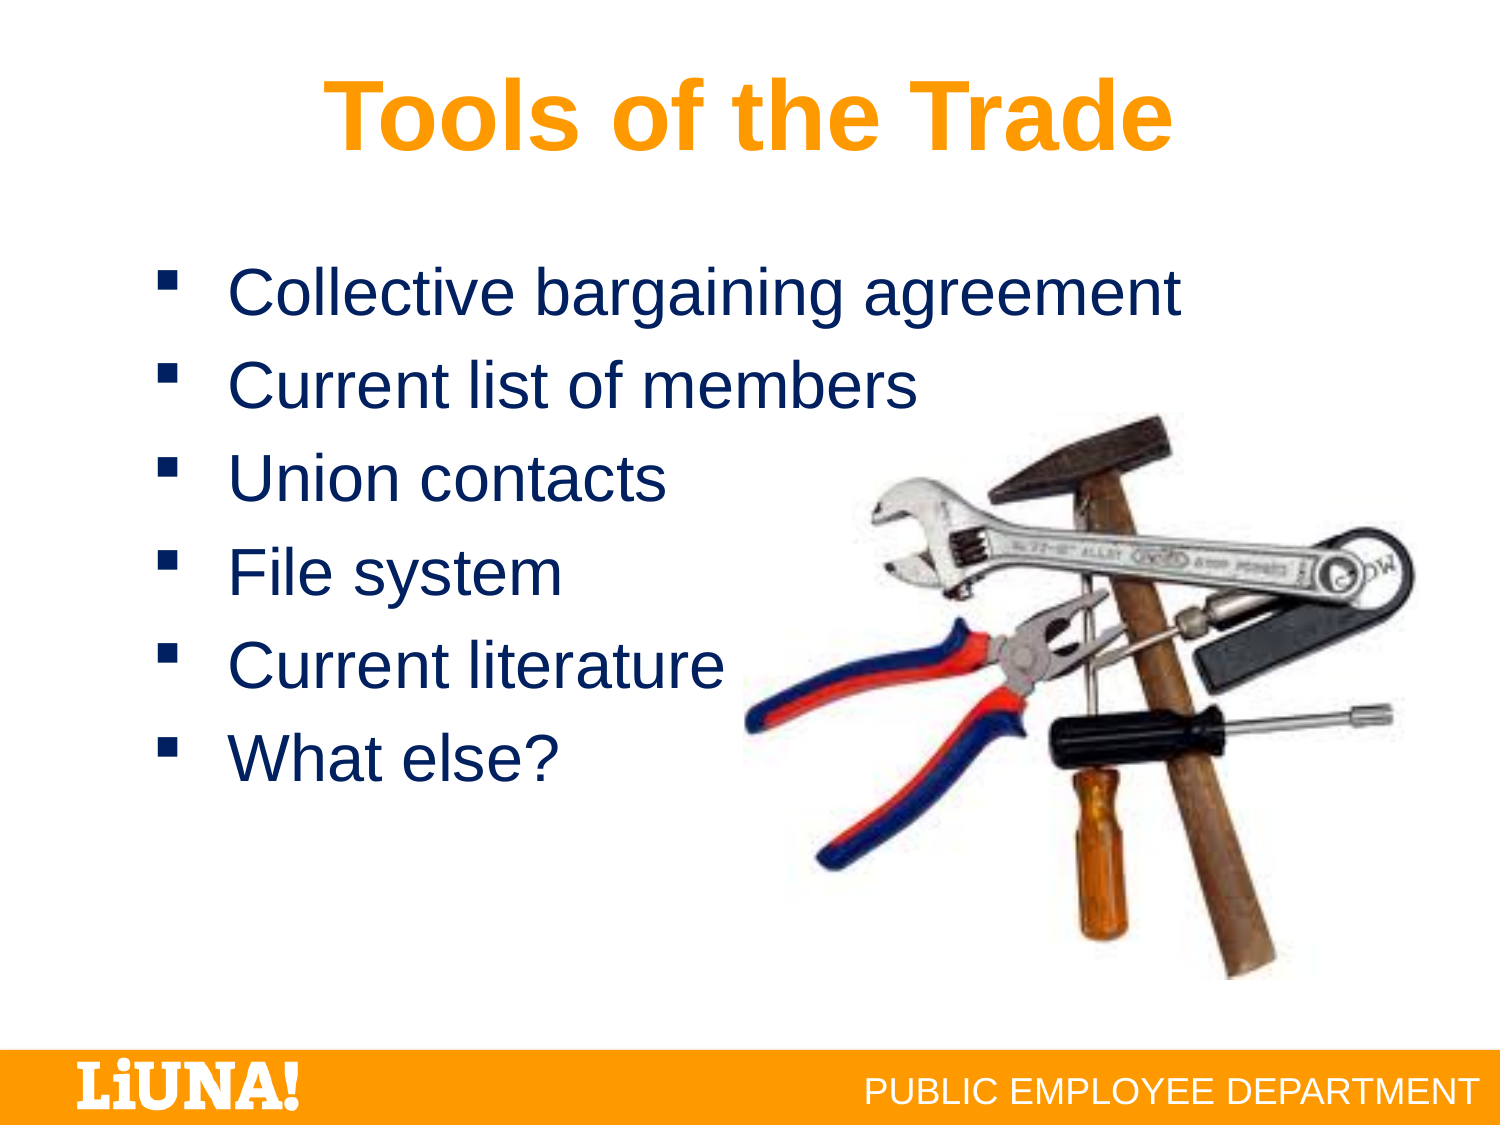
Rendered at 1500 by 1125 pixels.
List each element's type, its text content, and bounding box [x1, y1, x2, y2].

subtitle Collective bargaining agreement Current list of members Union contacts File system Current literature What else? [137, 240, 1226, 1036]
text_box PUBLIC EMPLOYEE DEPARTMENT [0, 1049, 1500, 1125]
title Tools of the Trade [112, 39, 1388, 181]
picture [743, 412, 1419, 981]
picture [71, 1049, 307, 1114]
